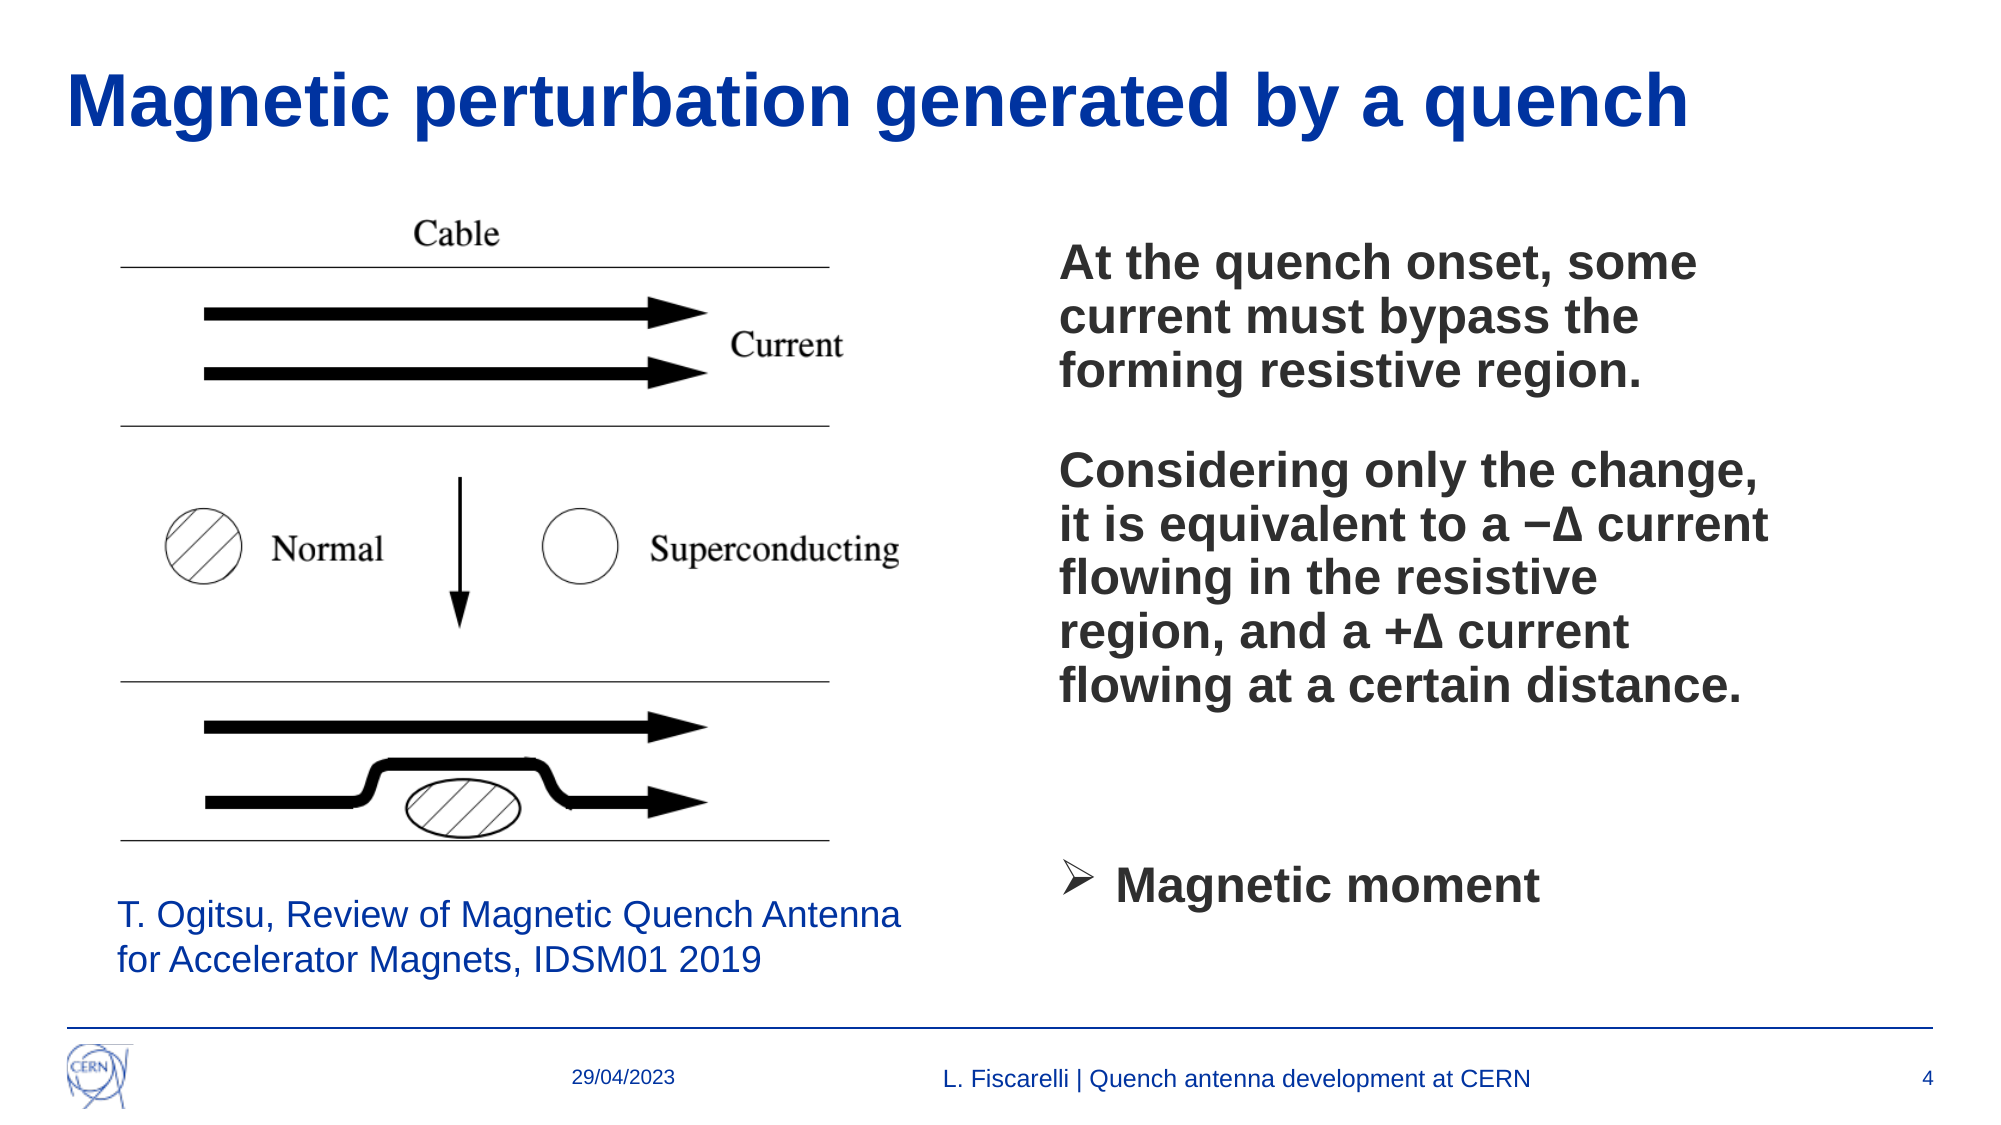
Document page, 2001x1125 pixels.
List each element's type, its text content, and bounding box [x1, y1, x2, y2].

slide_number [409, 1046, 676, 1107]
list At the quench onset, some current must bypass the forming resistive region. Considering only the change, it is equivalent to a −∆ current flowing in the resistive region, and a +∆ current flowing at a certain distance. Magnetic moment [1059, 237, 1777, 993]
footer L. Fiscarelli | Quench antenna development at CERN [698, 1047, 1777, 1108]
picture [117, 206, 906, 870]
slide_number 4 [1822, 1047, 1934, 1108]
text_box T. Ogitsu, Review of Magnetic Quench Antenna for Accelerator Magnets, IDSM01 2019 [102, 882, 1103, 988]
title Magnetic perturbation generated by a quench [66, 61, 1933, 237]
